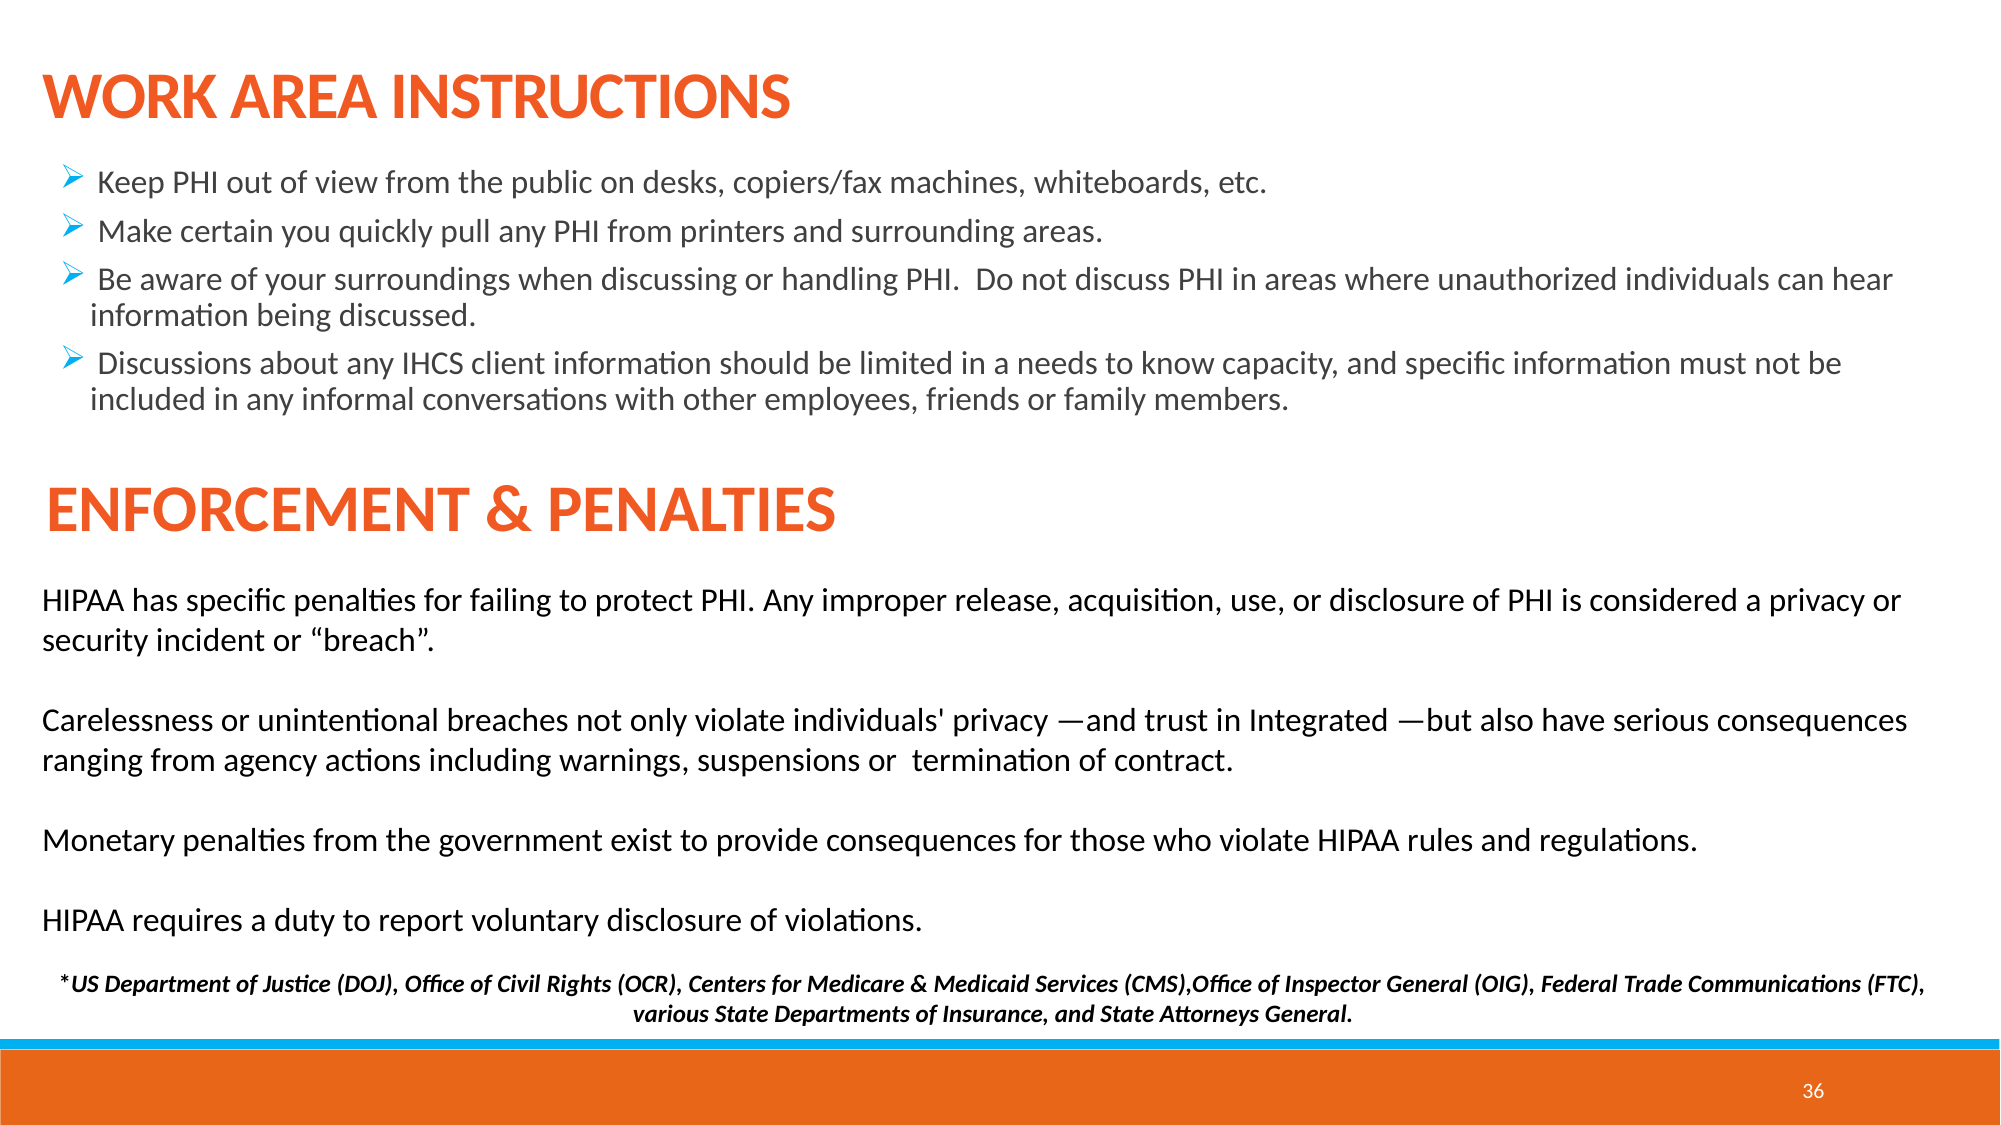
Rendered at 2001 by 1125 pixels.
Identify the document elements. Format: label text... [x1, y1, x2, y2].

list Keep PHI out of view from the public on desks, copiers/fax machines, whiteboards, etc. Make certain you quickly pull any PHI from printers and surrounding areas. Be aware of your surroundings when discussing or handling PHI. Do not discuss PHI in areas where unauthorized individuals can hear information being discussed. Discussions about any IHCS client information should be limited in a needs to know capacity, and specific information must not be included in any informal conversations with other employees, friends or family members. [27, 157, 1961, 474]
title WORK AREA INSTRUCTIONS [27, 27, 844, 140]
text_box ENFORCEMENT & PENALTIES [31, 457, 853, 552]
text_box HIPAA has specific penalties for failing to protect PHI. Any improper release, acquisition, use, or disclosure of PHI is considered a privacy or security incident or “breach”. Carelessness or unintentional breaches not only violate individuals' privacy —and trust in Integrated —but also have serious consequences ranging from agency actions including warnings, suspensions or termination of contract. Monetary penalties from the government exist to provide consequences for those who violate HIPAA rules and regulations. HIPAA requires a duty to report voluntary disclosure of violations. *US Department of Justice (DOJ), Office of Civil Rights (OCR), Centers for Medicare & Medicaid Services (CMS),Office of Inspector General (OIG), Federal Trade Communications (FTC), various State Departments of Insurance, and State Attorneys General. [27, 571, 1961, 1035]
slide_number 36 [1624, 1059, 1840, 1120]
